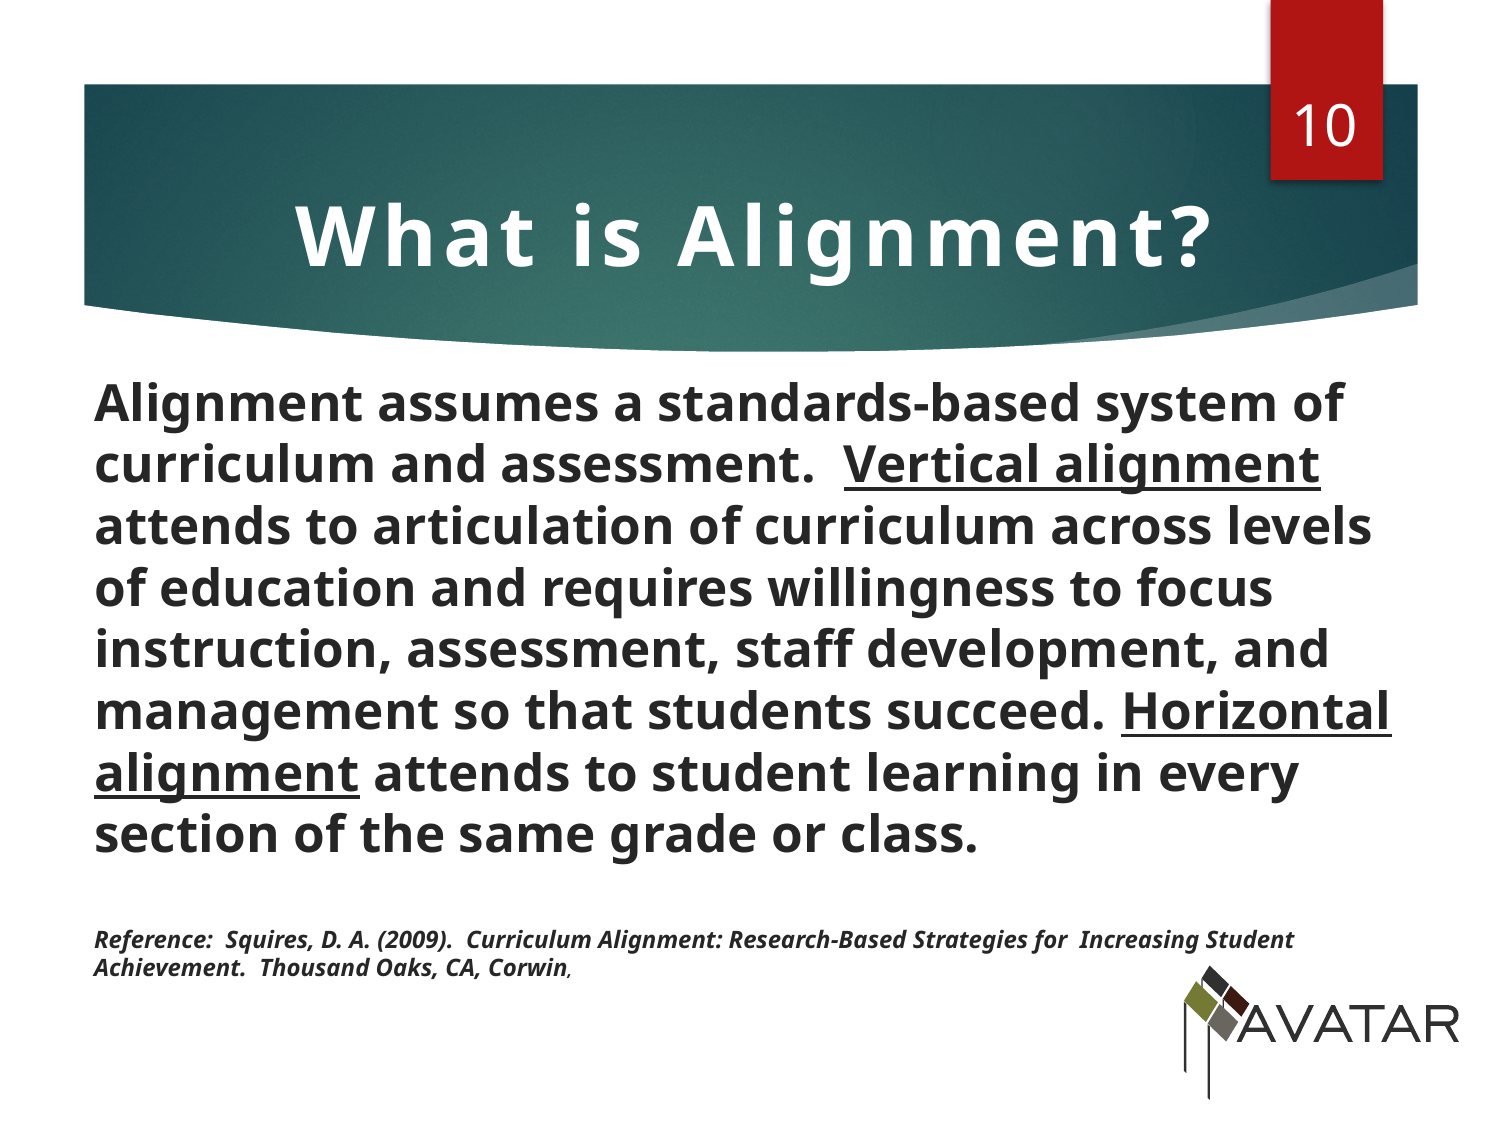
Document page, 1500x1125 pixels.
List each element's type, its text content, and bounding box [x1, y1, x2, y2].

slide_number 10 [1259, 48, 1390, 175]
text_box What is Alignment? [86, 141, 1422, 338]
list Alignment assumes a standards-based system of curriculum and assessment. Vertical alignment attends to articulation of curriculum across levels of education and requires willingness to focus instruction, assessment, staff development, and management so that students succeed. Horizontal alignment attends to student learning in every section of the same grade or class. Reference: Squires, D. A. (2009). Curriculum Alignment: Research-Based Strategies for Increasing Student Achievement. Thousand Oaks, CA, Corwin, [79, 362, 1430, 1002]
